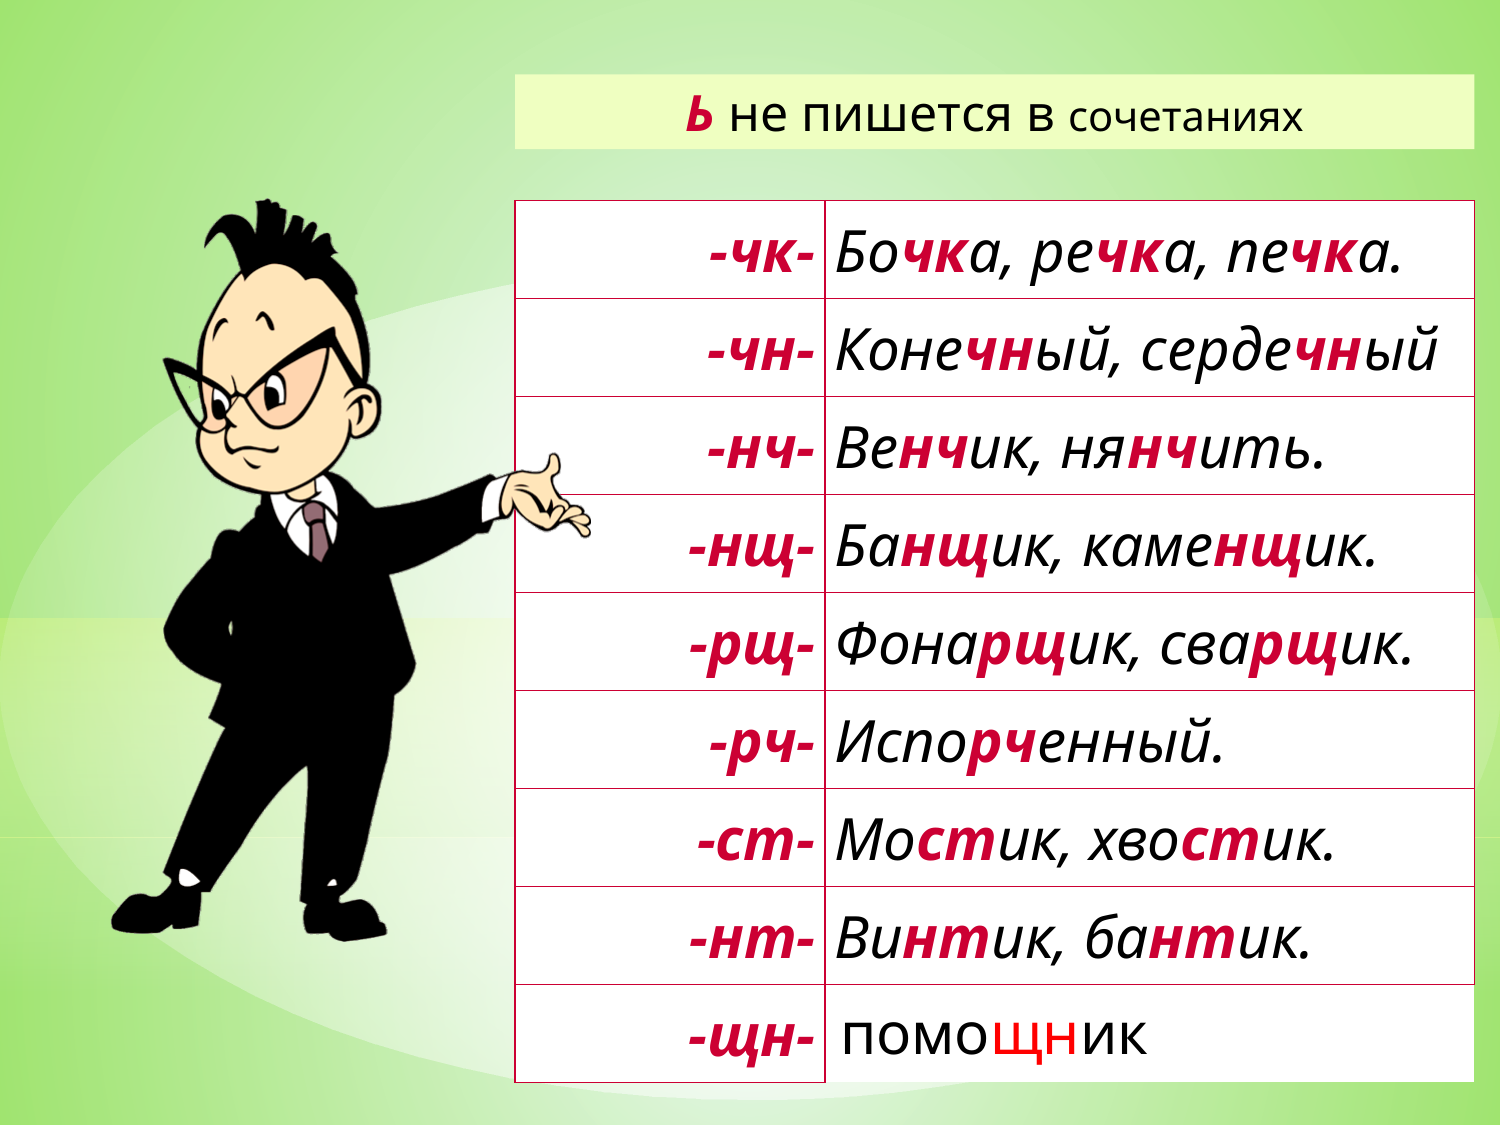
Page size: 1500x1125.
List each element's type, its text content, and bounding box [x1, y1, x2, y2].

table_cell -щн- [516, 985, 824, 1082]
table_cell -нщ- [597, 495, 824, 592]
table_header -чк- [597, 201, 824, 298]
table_cell -нт- [516, 887, 824, 984]
table_cell Мостик, хвостик. [826, 789, 1474, 886]
table_cell помощник [826, 985, 1474, 1082]
table_cell -рч- [597, 691, 824, 788]
table_cell Банщик, каменщик. [826, 495, 1474, 592]
table_cell Конечный, сердечный [826, 299, 1474, 396]
table_cell -ст- [597, 789, 824, 886]
text_box Ь не пишется в сочетаниях [515, 74, 1475, 150]
table_cell Венчик, нянчить. [826, 397, 1474, 494]
table_cell -рщ- [597, 593, 824, 690]
table_header Бочка, речка, печка. [826, 201, 1474, 298]
table_cell Фонарщик, сварщик. [826, 593, 1474, 690]
table_cell -чн- [597, 299, 824, 396]
table_cell -нч- [597, 397, 824, 494]
picture [101, 193, 593, 944]
table_cell Испорченный. [826, 691, 1474, 788]
table_cell Винтик, бантик. [826, 887, 1474, 984]
